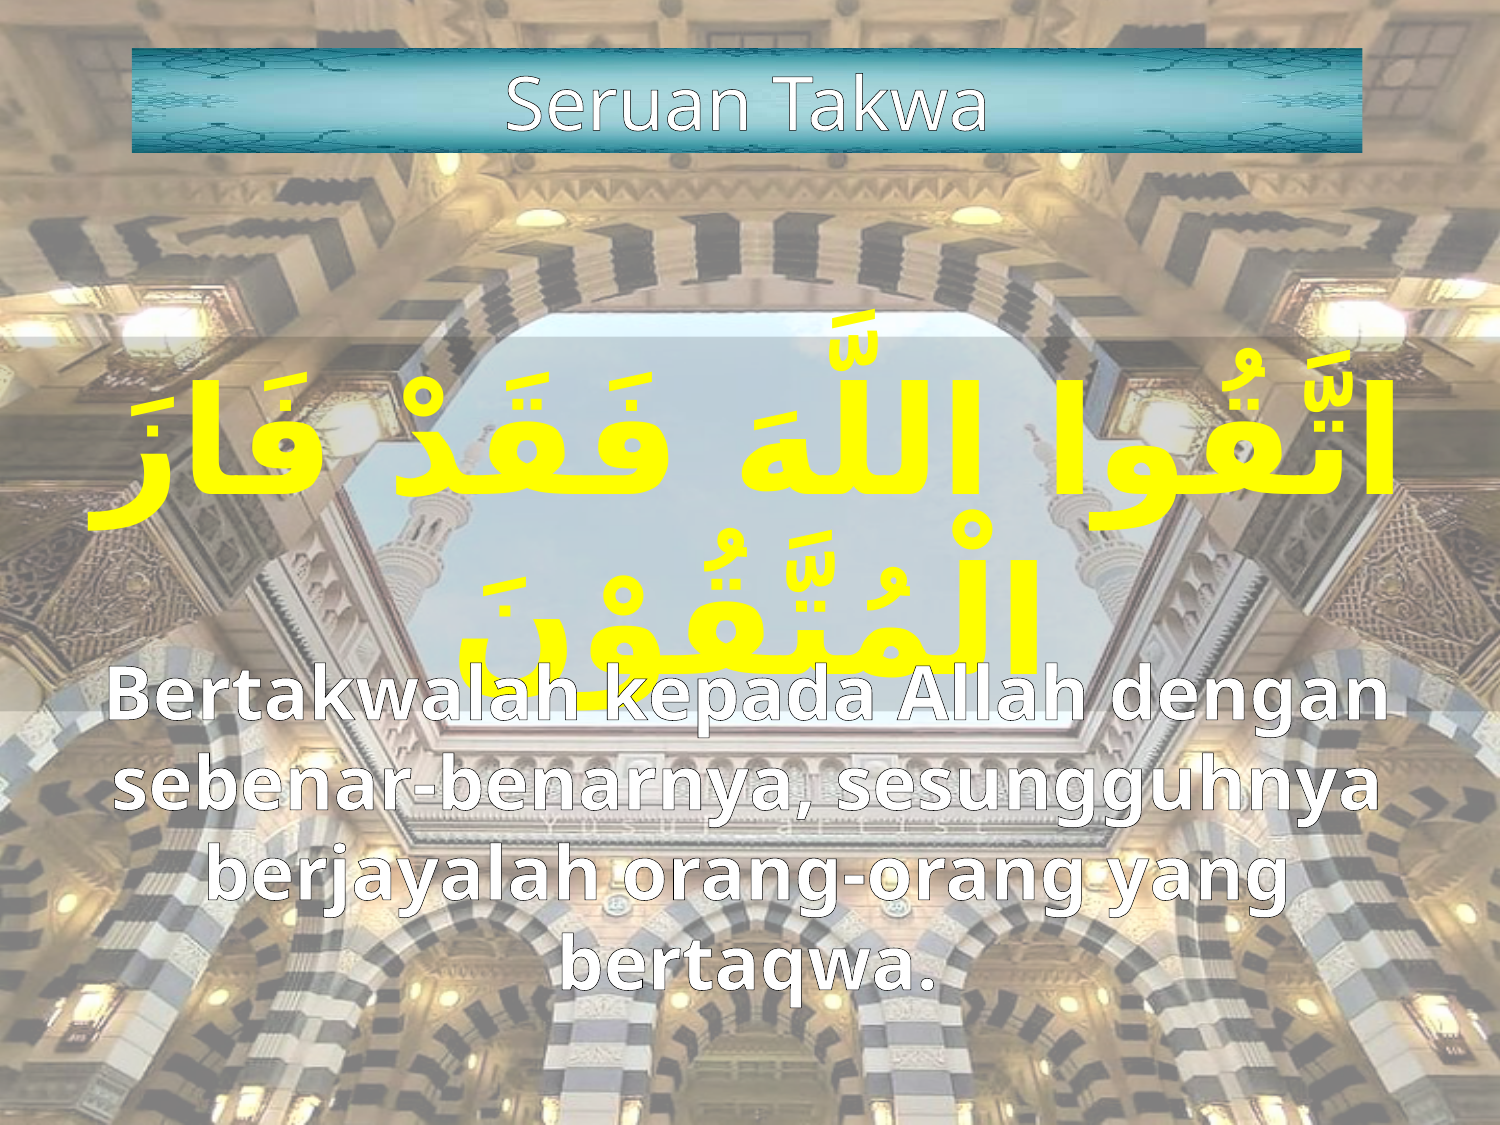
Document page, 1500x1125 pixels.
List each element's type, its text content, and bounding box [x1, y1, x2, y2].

text_box اتَّقُوا اللَّهَ فَقَدْ فَازَ الْمُتَّقُوْنَ [0, 336, 1500, 712]
text_box Bertakwalah kepada Allah dengan sebenar-benarnya, sesungguhnya berjayalah orang-orang yang bertaqwa. [34, 637, 1460, 1013]
text_box Seruan Takwa [131, 48, 1363, 153]
